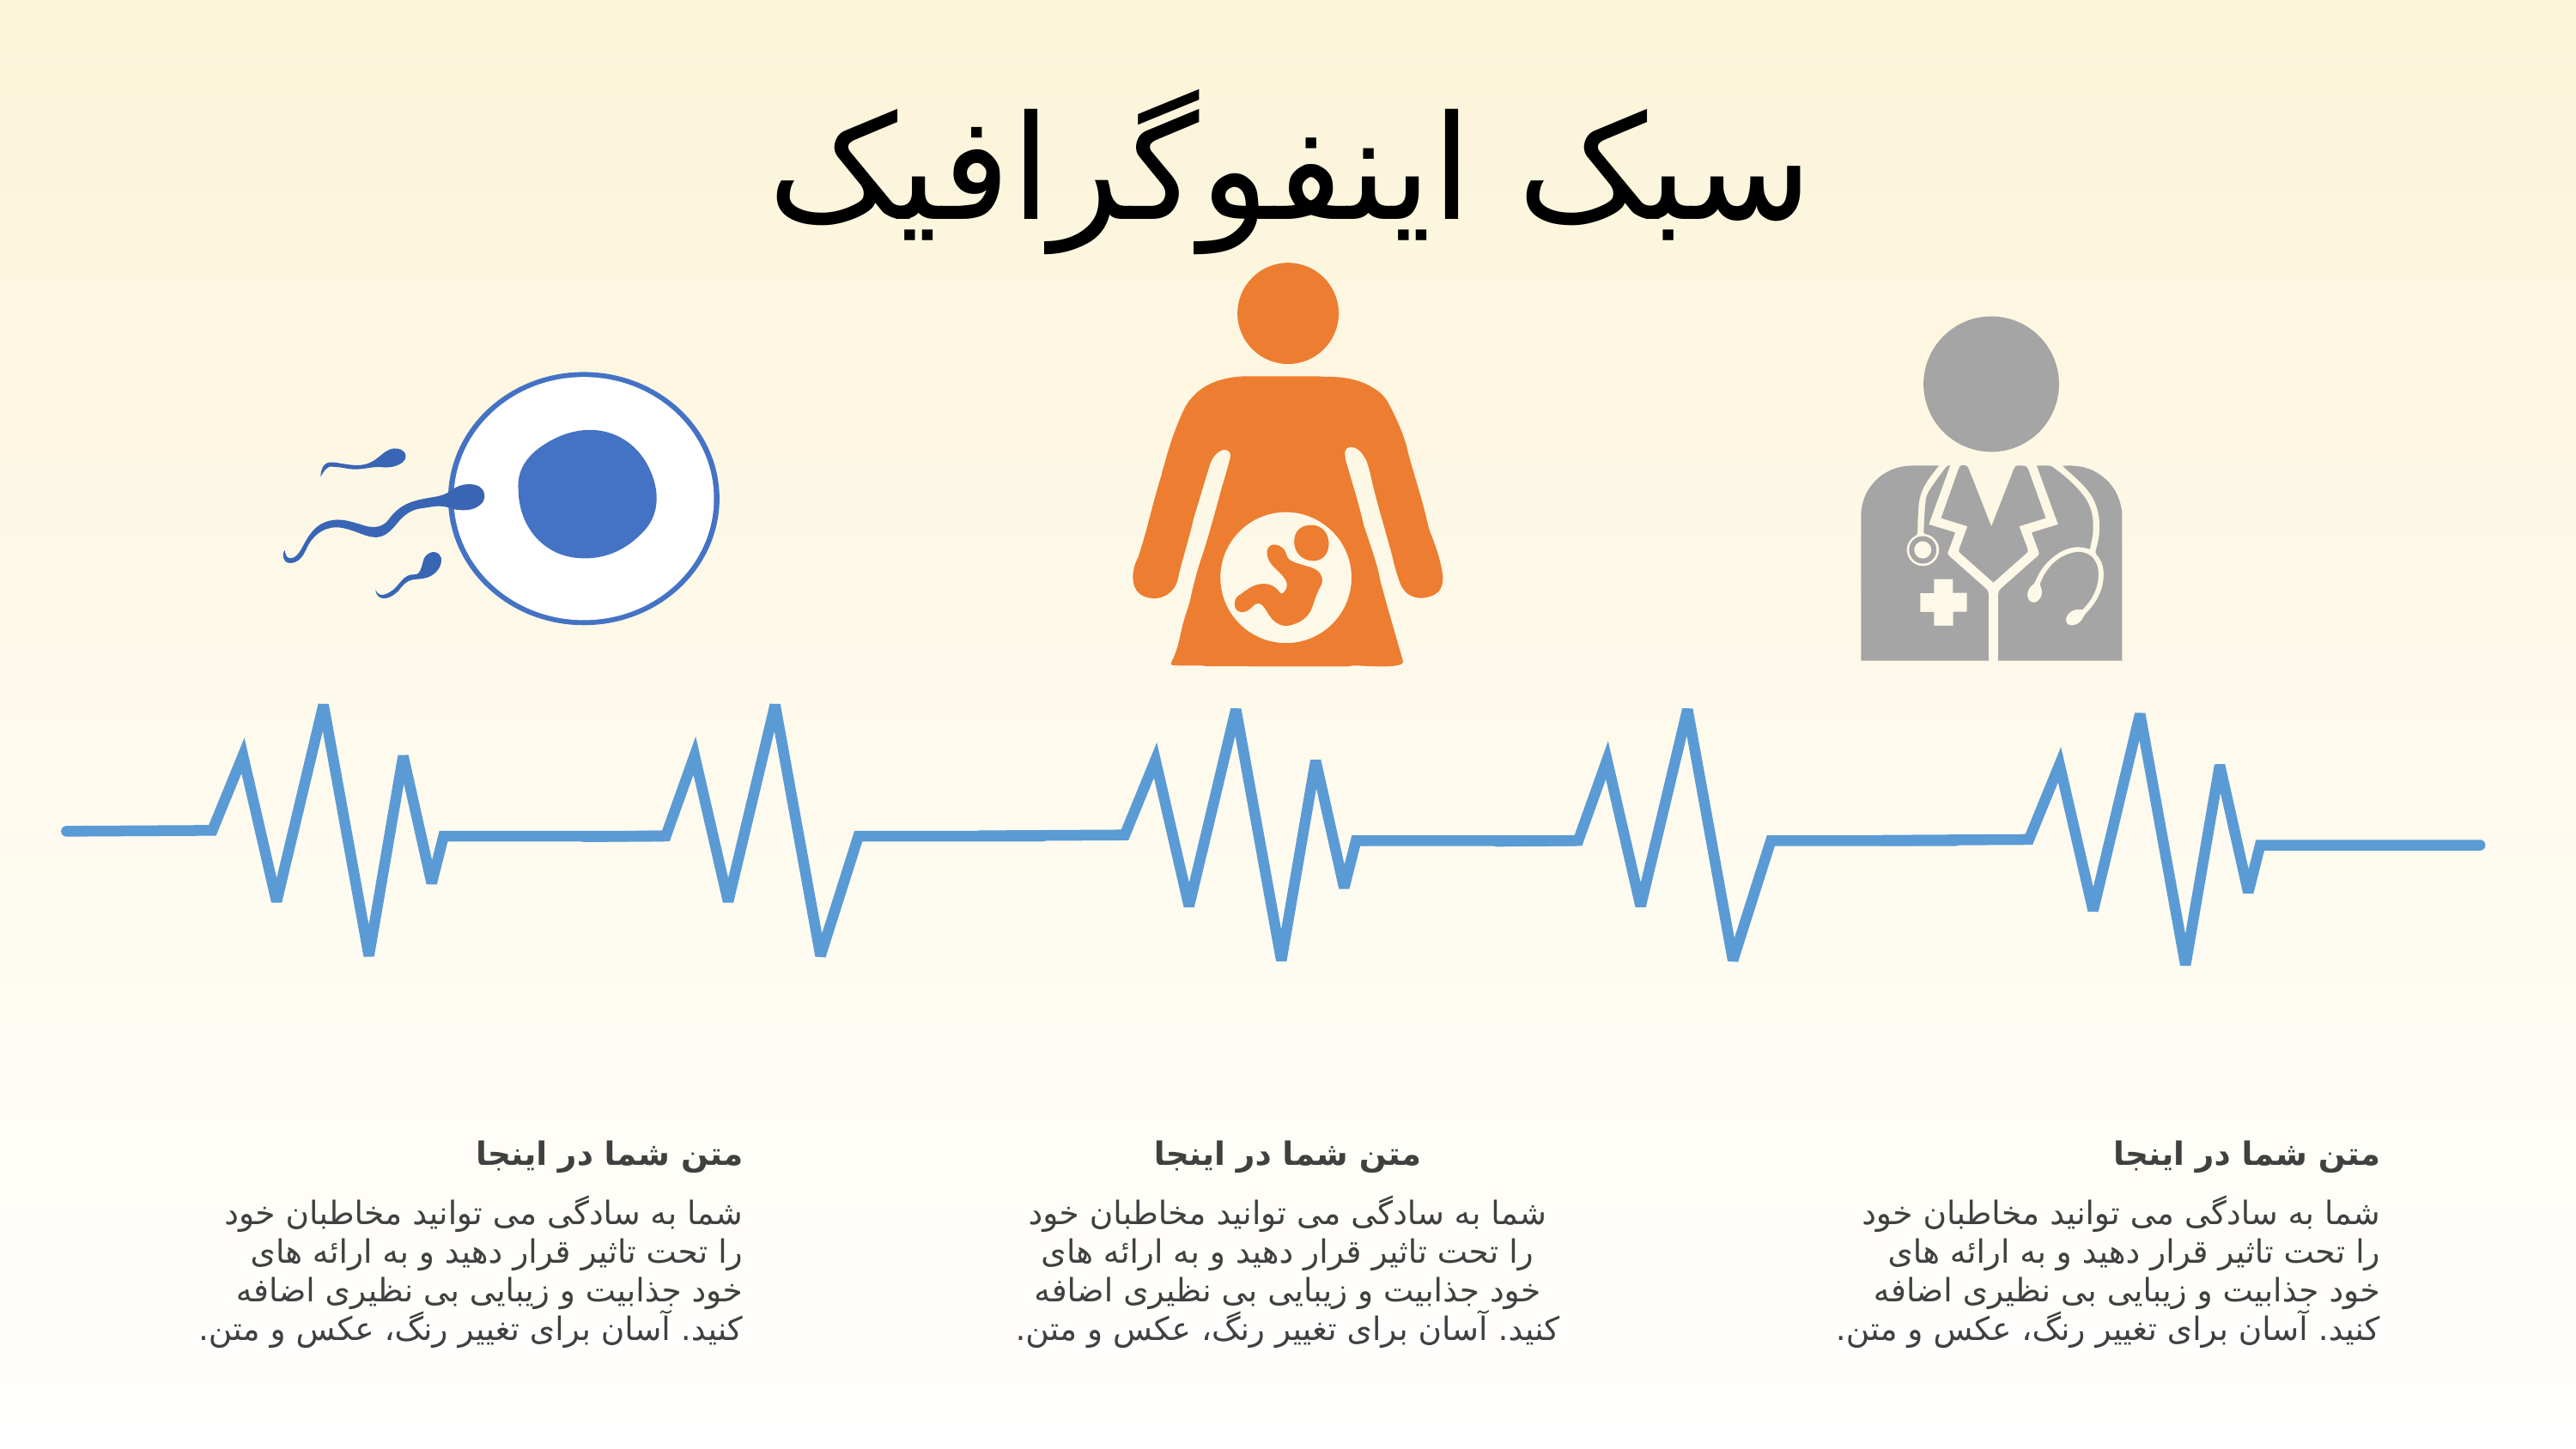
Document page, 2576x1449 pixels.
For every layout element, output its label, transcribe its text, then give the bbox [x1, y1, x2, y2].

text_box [283, 372, 720, 626]
text_box [1237, 263, 1340, 365]
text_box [1000, 1127, 1575, 1316]
text_box [1496, 709, 1957, 961]
text_box [1861, 465, 1989, 661]
text_box [1941, 464, 2046, 583]
text_box [978, 709, 1544, 961]
list سبک اینفوگرافیک [68, 28, 2514, 268]
text_box [1133, 376, 1443, 667]
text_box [182, 1127, 756, 1316]
text_box [1998, 465, 2123, 661]
text_box [65, 705, 604, 956]
text_box [1923, 316, 2059, 452]
text_box [1944, 713, 2481, 966]
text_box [1819, 1127, 2394, 1316]
text_box [584, 705, 978, 956]
